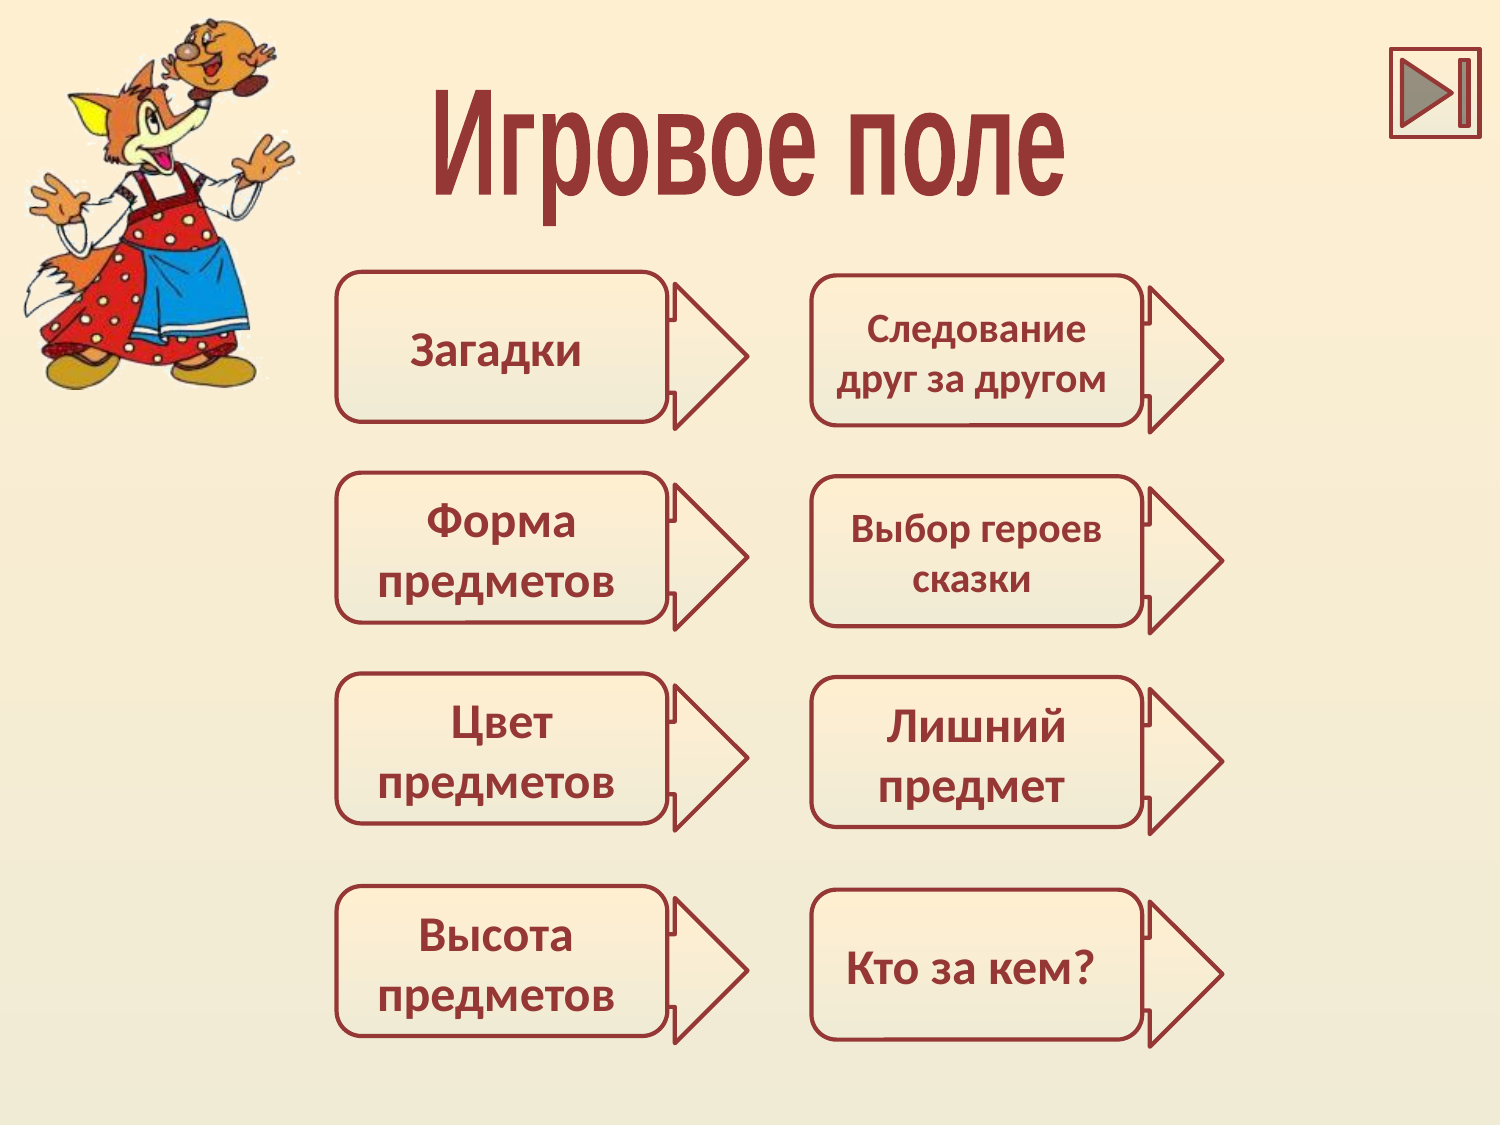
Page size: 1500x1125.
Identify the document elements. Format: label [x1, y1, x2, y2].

picture [0, 4, 321, 390]
text_box [336, 885, 748, 1044]
text_box [811, 889, 1223, 1048]
text_box [811, 676, 1223, 835]
text_box [811, 275, 1223, 433]
text_box [336, 271, 748, 430]
text_box [336, 673, 748, 831]
text_box [1389, 47, 1482, 139]
text_box [336, 472, 748, 631]
text_box [811, 476, 1223, 634]
